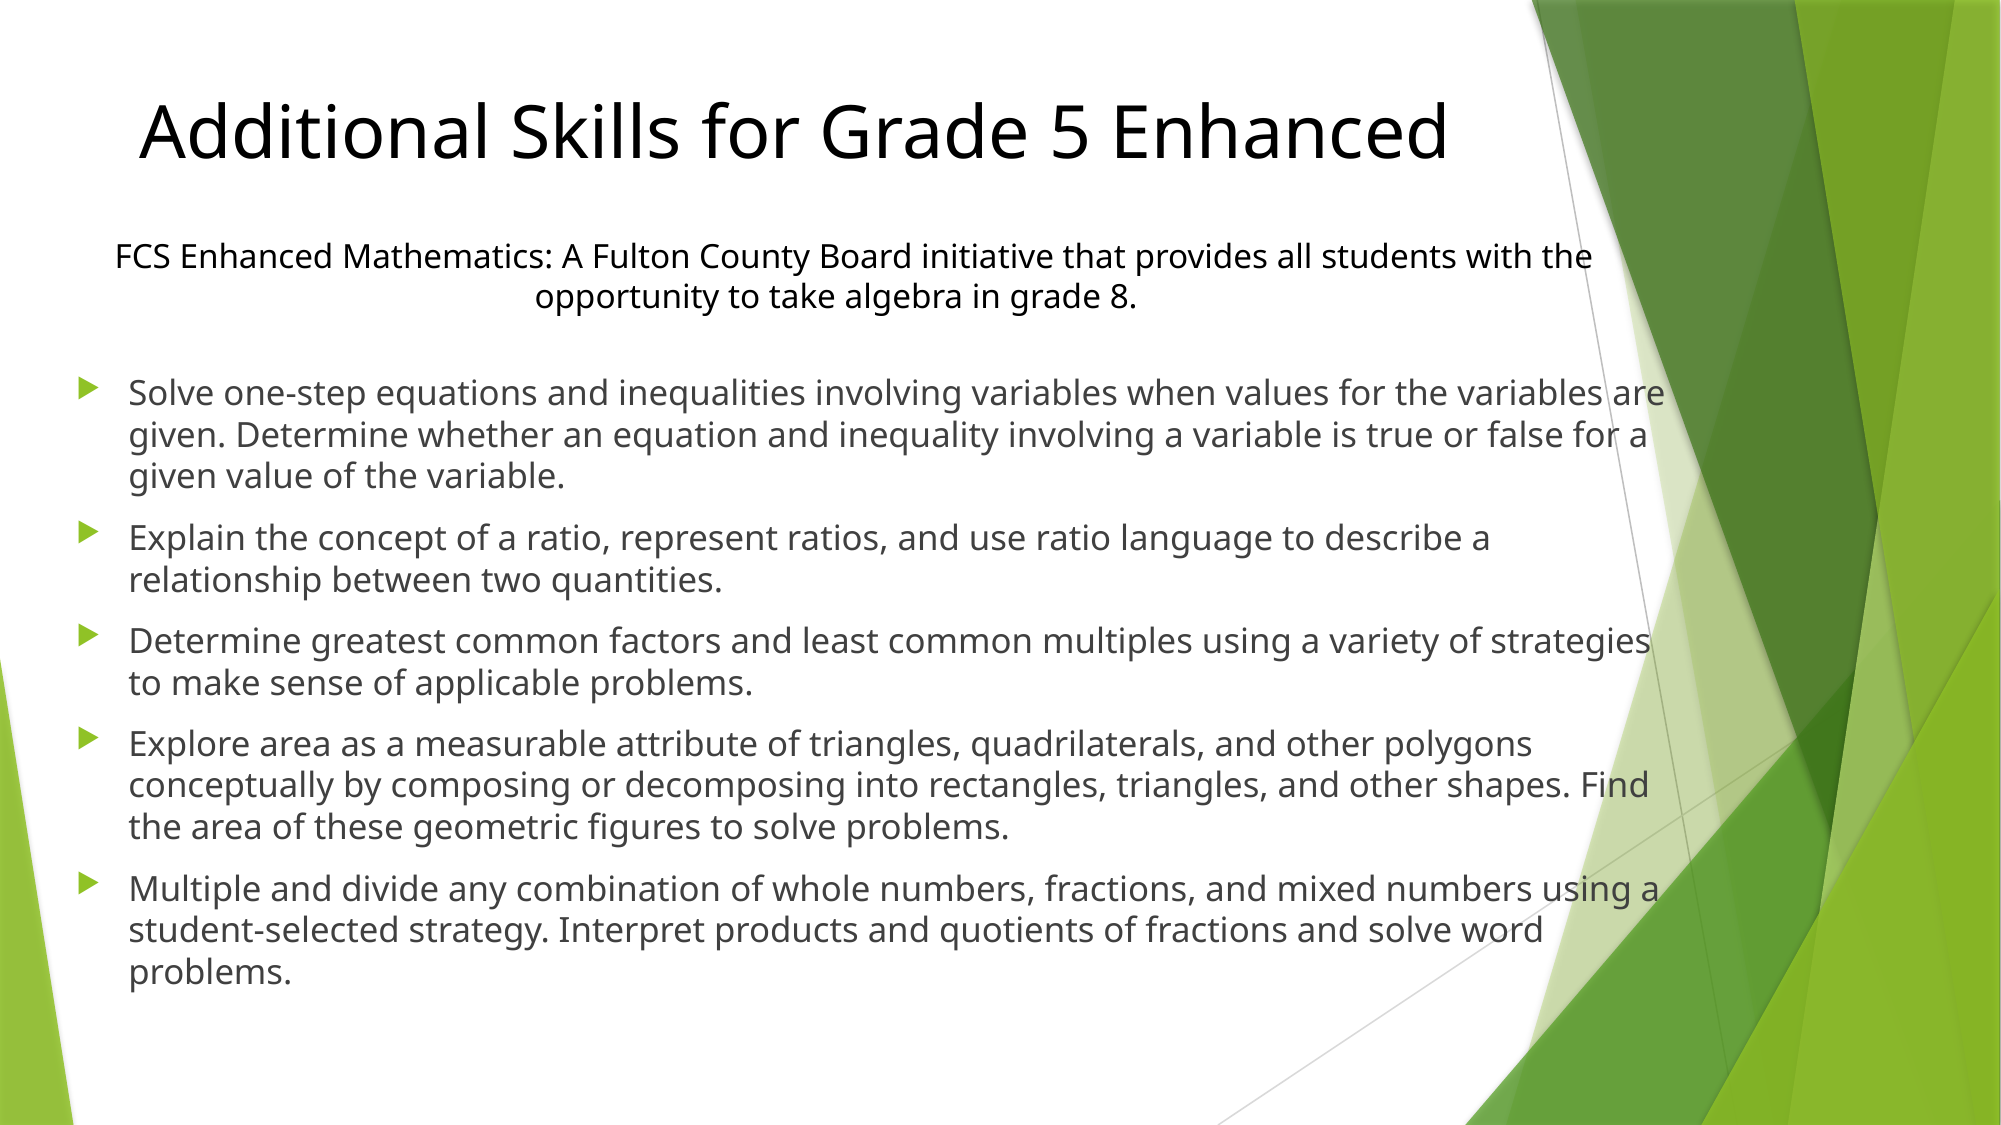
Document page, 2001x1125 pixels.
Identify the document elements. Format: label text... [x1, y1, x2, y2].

title Additional Skills for Grade 5 Enhanced [86, 76, 1524, 167]
list Solve one-step equations and inequalities involving variables when values for the variables are given. Determine whether an equation and inequality involving a variable is true or false for a given value of the variable. Explain the concept of a ratio, represent ratios, and use ratio language to describe a relationship between two quantities. Determine greatest common factors and least common multiples using a variety of strategies to make sense of applicable problems. Explore area as a measurable attribute of triangles, quadrilaterals, and other polygons conceptually by composing or decomposing into rectangles, triangles, and other shapes. Find the area of these geometric figures to solve problems. Multiple and divide any combination of whole numbers, fractions, and mixed numbers using a student-selected strategy. Interpret products and quotients of fractions and solve word problems. [61, 363, 1682, 1005]
text_box FCS Enhanced Mathematics: A Fulton County Board initiative that provides all students with the opportunity to take algebra in grade 8.8. [0, 167, 1849, 323]
